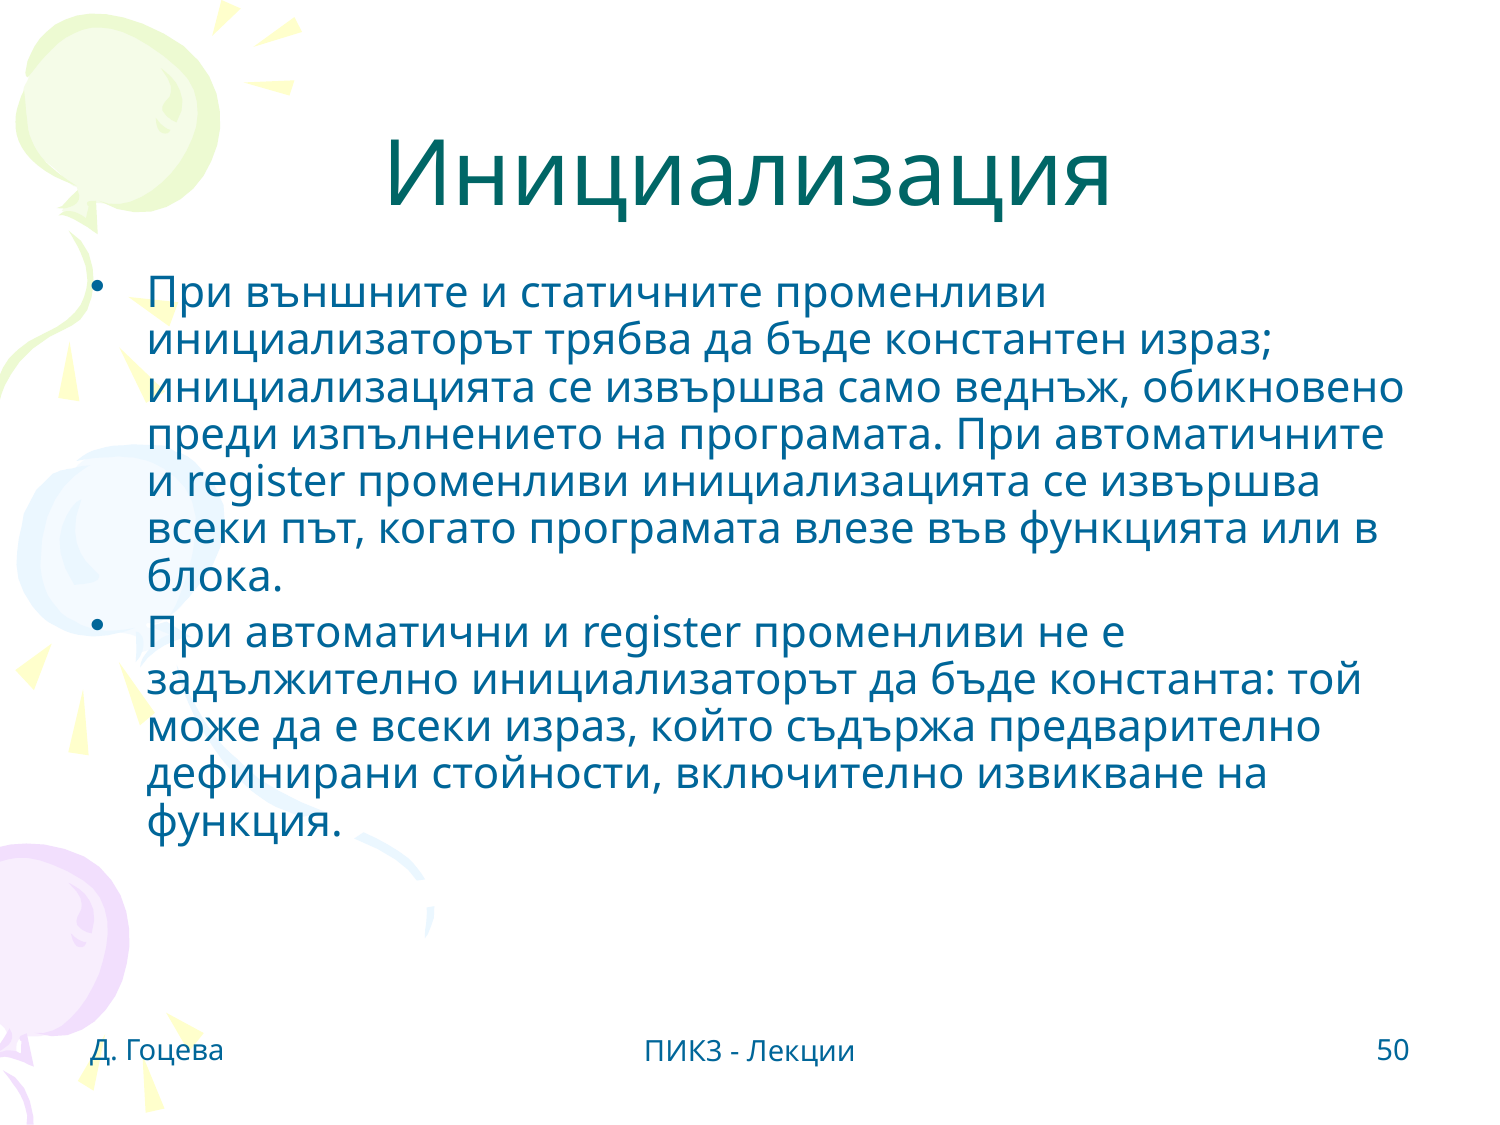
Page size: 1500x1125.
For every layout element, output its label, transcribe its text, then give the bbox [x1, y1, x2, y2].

slide_number 50 [1074, 1024, 1425, 1100]
slide_number Д. Гоцева [75, 1024, 425, 1100]
list При външните и статичните променливи инициализаторът трябва да бъде константен израз; инициализацията се извършва само веднъж, обикновено преди изпълнението на програмата. При автоматичните и register променливи инициализацията се извършва всеки път, когато програмата влезе във функцията или в блока. При автоматични и register променливи не е задължително инициализаторът да бъде константа: той може да е всеки израз, който съдържа предварително дефинирани стойности, включително извикване на функция. [75, 262, 1425, 994]
title Инициализация [72, 16, 1425, 233]
footer ПИК3 - Лекции [512, 1025, 988, 1100]
